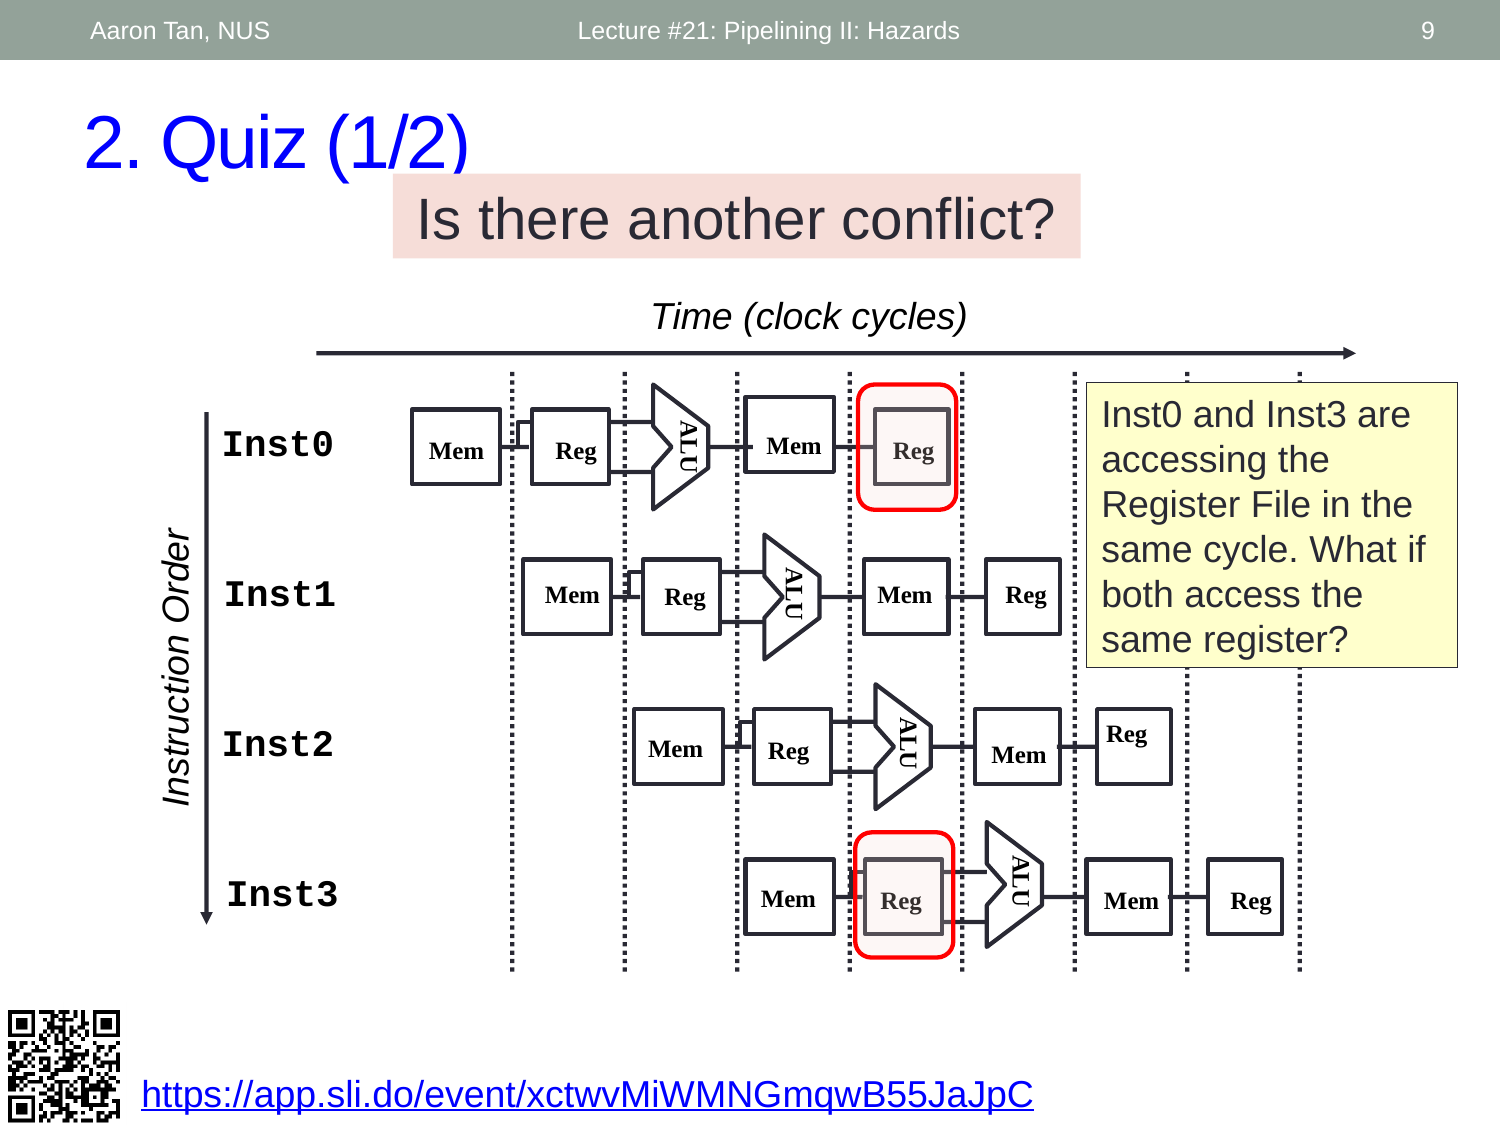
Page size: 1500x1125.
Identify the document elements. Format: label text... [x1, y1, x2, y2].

title 2. Quiz (1/2) [68, 86, 1476, 192]
picture [0, 1002, 127, 1125]
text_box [854, 384, 957, 958]
text_box Is there another conflict? [392, 173, 1081, 259]
slide_number Aaron Tan, NUS [75, 3, 550, 57]
footer Lecture #21: Pipelining II: Hazards [562, 3, 1238, 57]
slide_number 9 [1308, 3, 1450, 57]
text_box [143, 284, 1357, 973]
text_box Inst0 and Inst3 are accessing the Register File in the same cycle. What if both access the same register? [1367, 382, 1458, 668]
